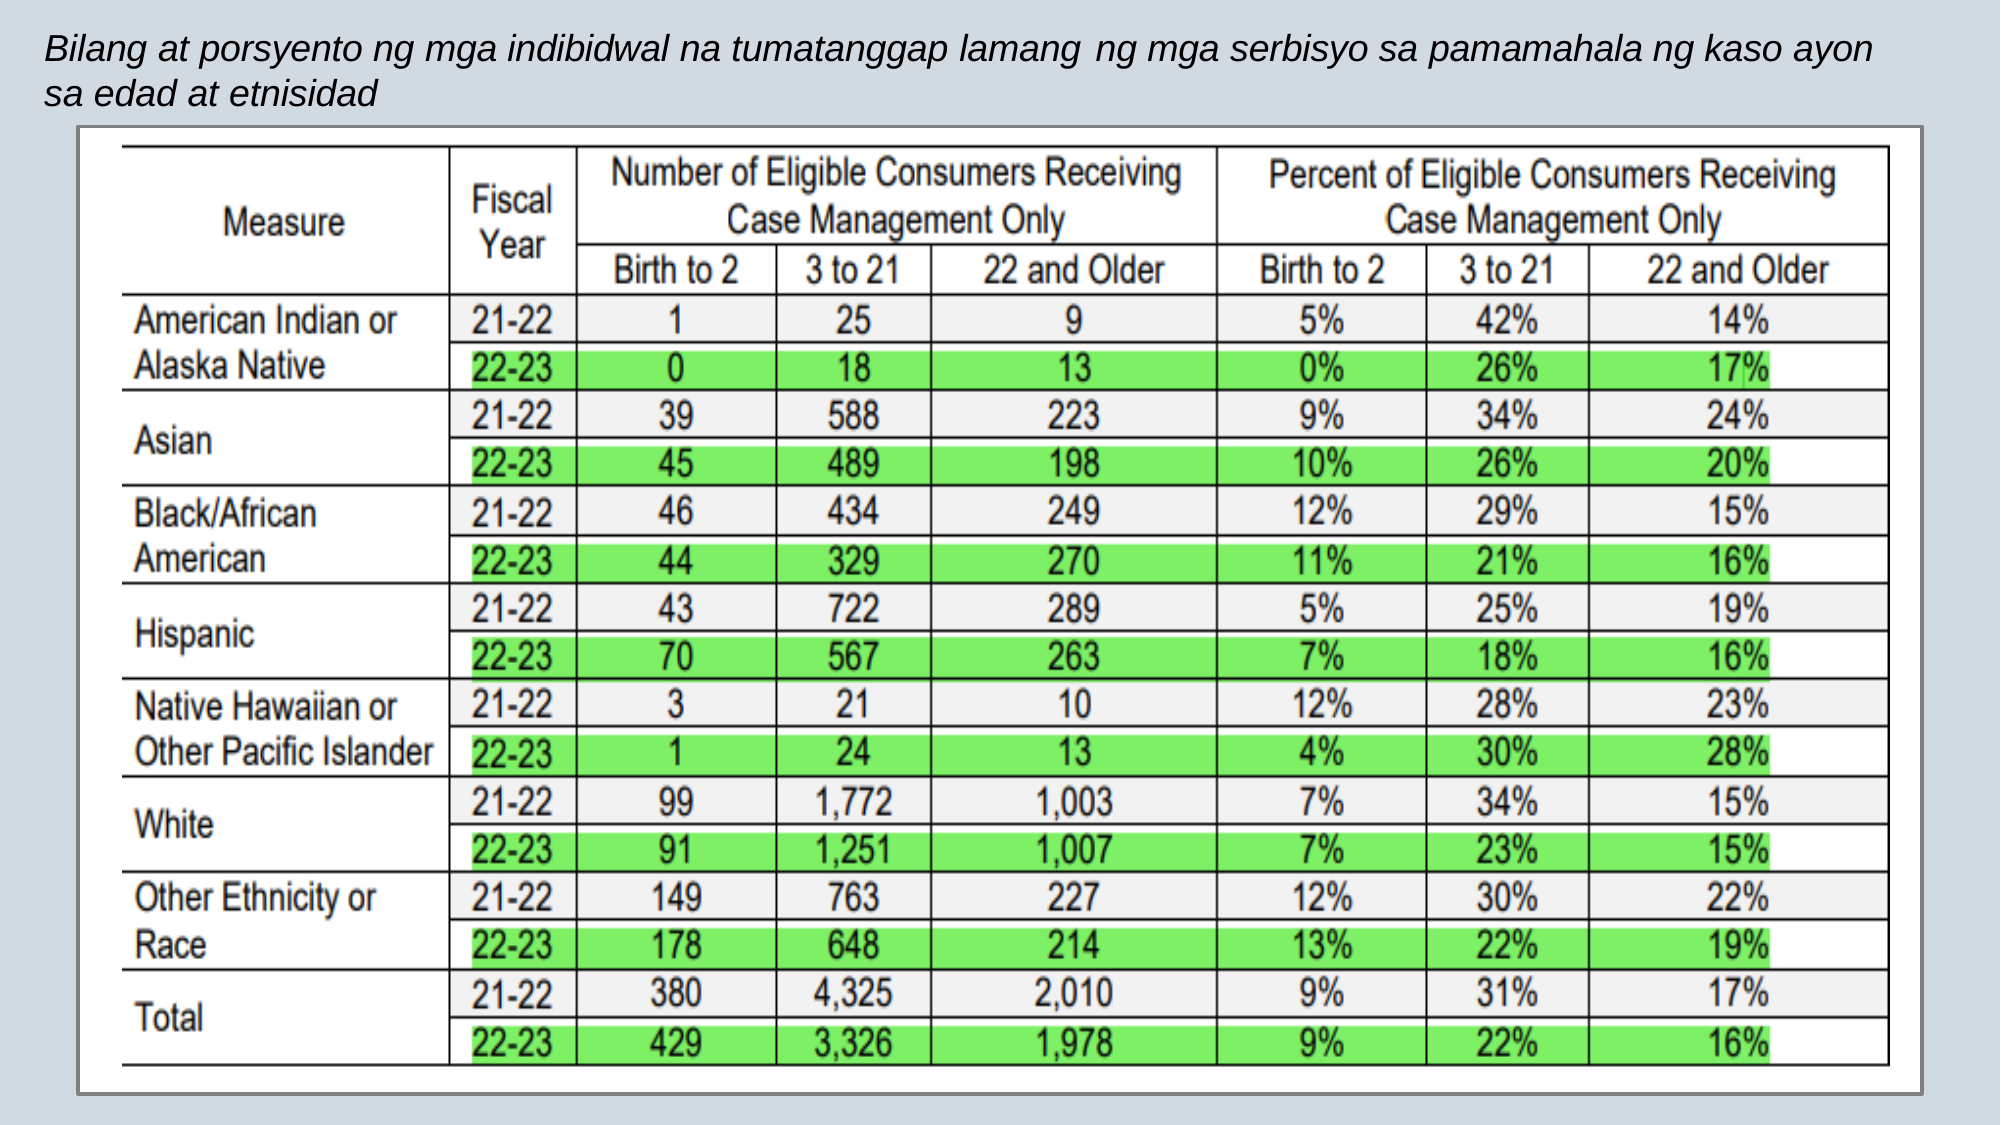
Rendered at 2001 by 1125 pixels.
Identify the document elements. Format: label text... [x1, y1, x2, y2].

text_box [0, 0, 2000, 1125]
text_box [77, 125, 1923, 1095]
picture [121, 140, 1890, 1073]
text_box Bilang at porsyento ng mga indibidwal na tumatanggap lamang ng mga serbisyo sa pamamahala ng kaso ayon sa edad at etnisidad [29, 16, 1922, 122]
